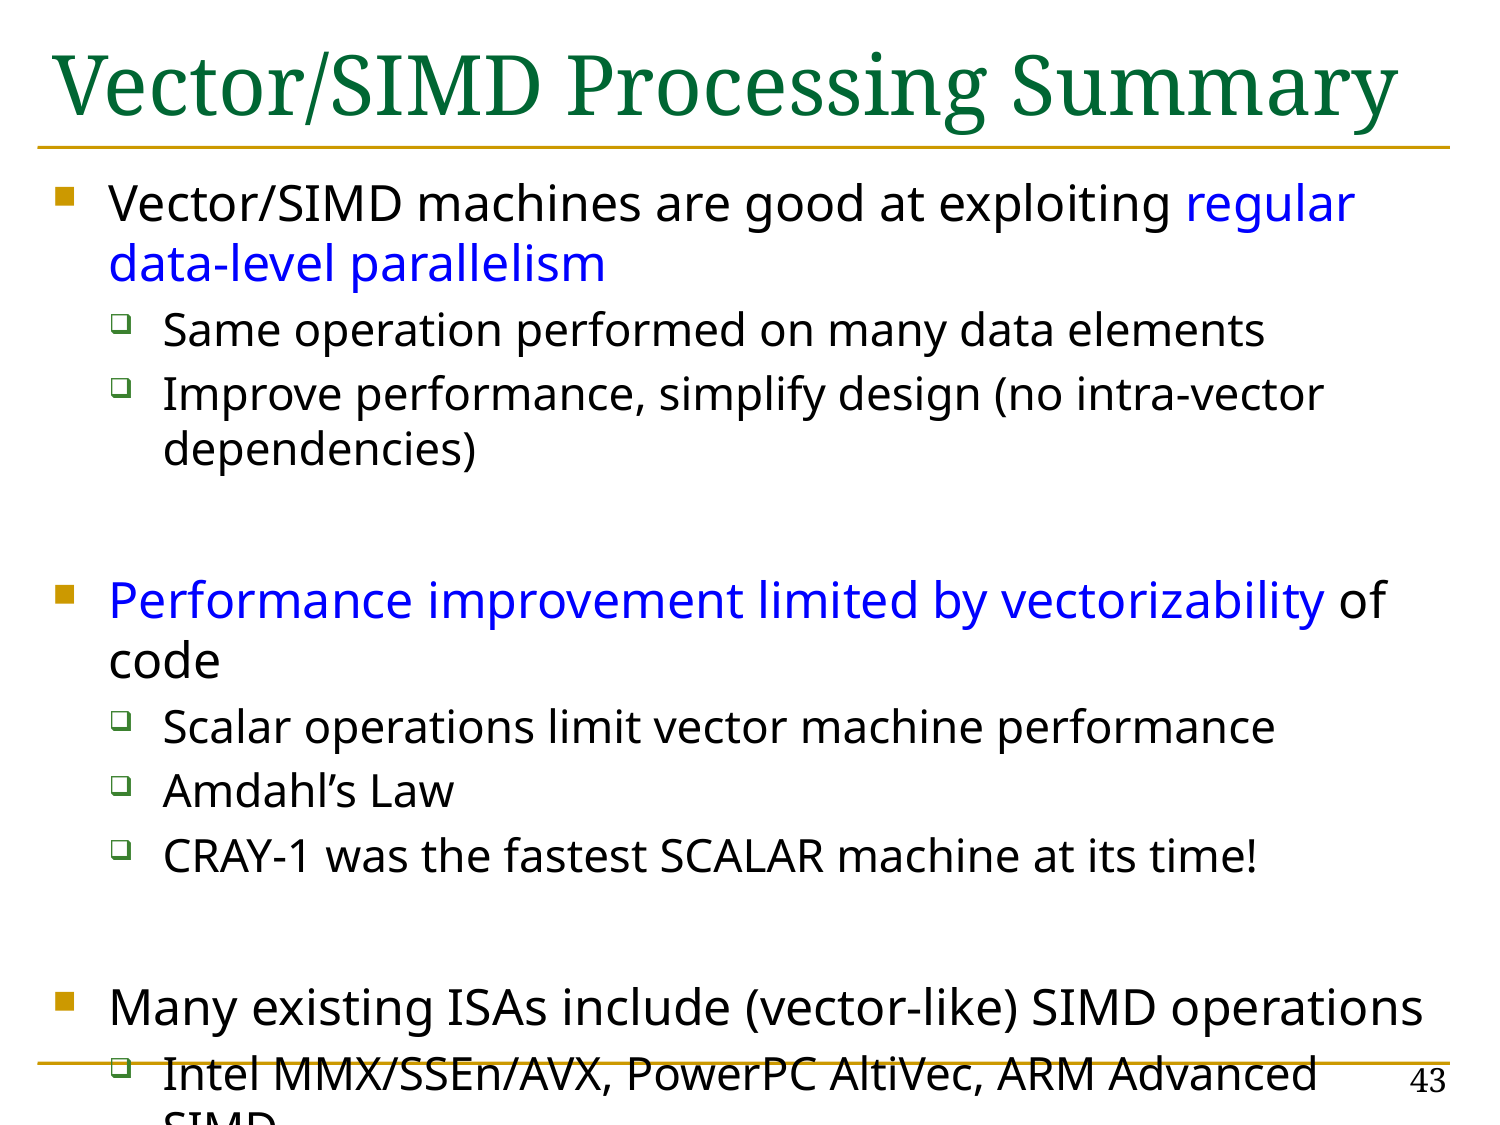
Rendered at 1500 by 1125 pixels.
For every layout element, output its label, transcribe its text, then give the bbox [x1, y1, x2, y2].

list Vector/SIMD machines are good at exploiting regular data-level parallelism Same operation performed on many data elements Improve performance, simplify design (no intra-vector dependencies) Performance improvement limited by vectorizability of code Scalar operations limit vector machine performance Amdahl’s Law CRAY-1 was the fastest SCALAR machine at its time! Many existing ISAs include (vector-like) SIMD operations Intel MMX/SSEn/AVX, PowerPC AltiVec, ARM Advanced SIMD [37, 163, 1450, 1016]
slide_number 43 [1111, 1036, 1462, 1112]
title Vector/SIMD Processing Summary [37, 24, 1450, 163]
